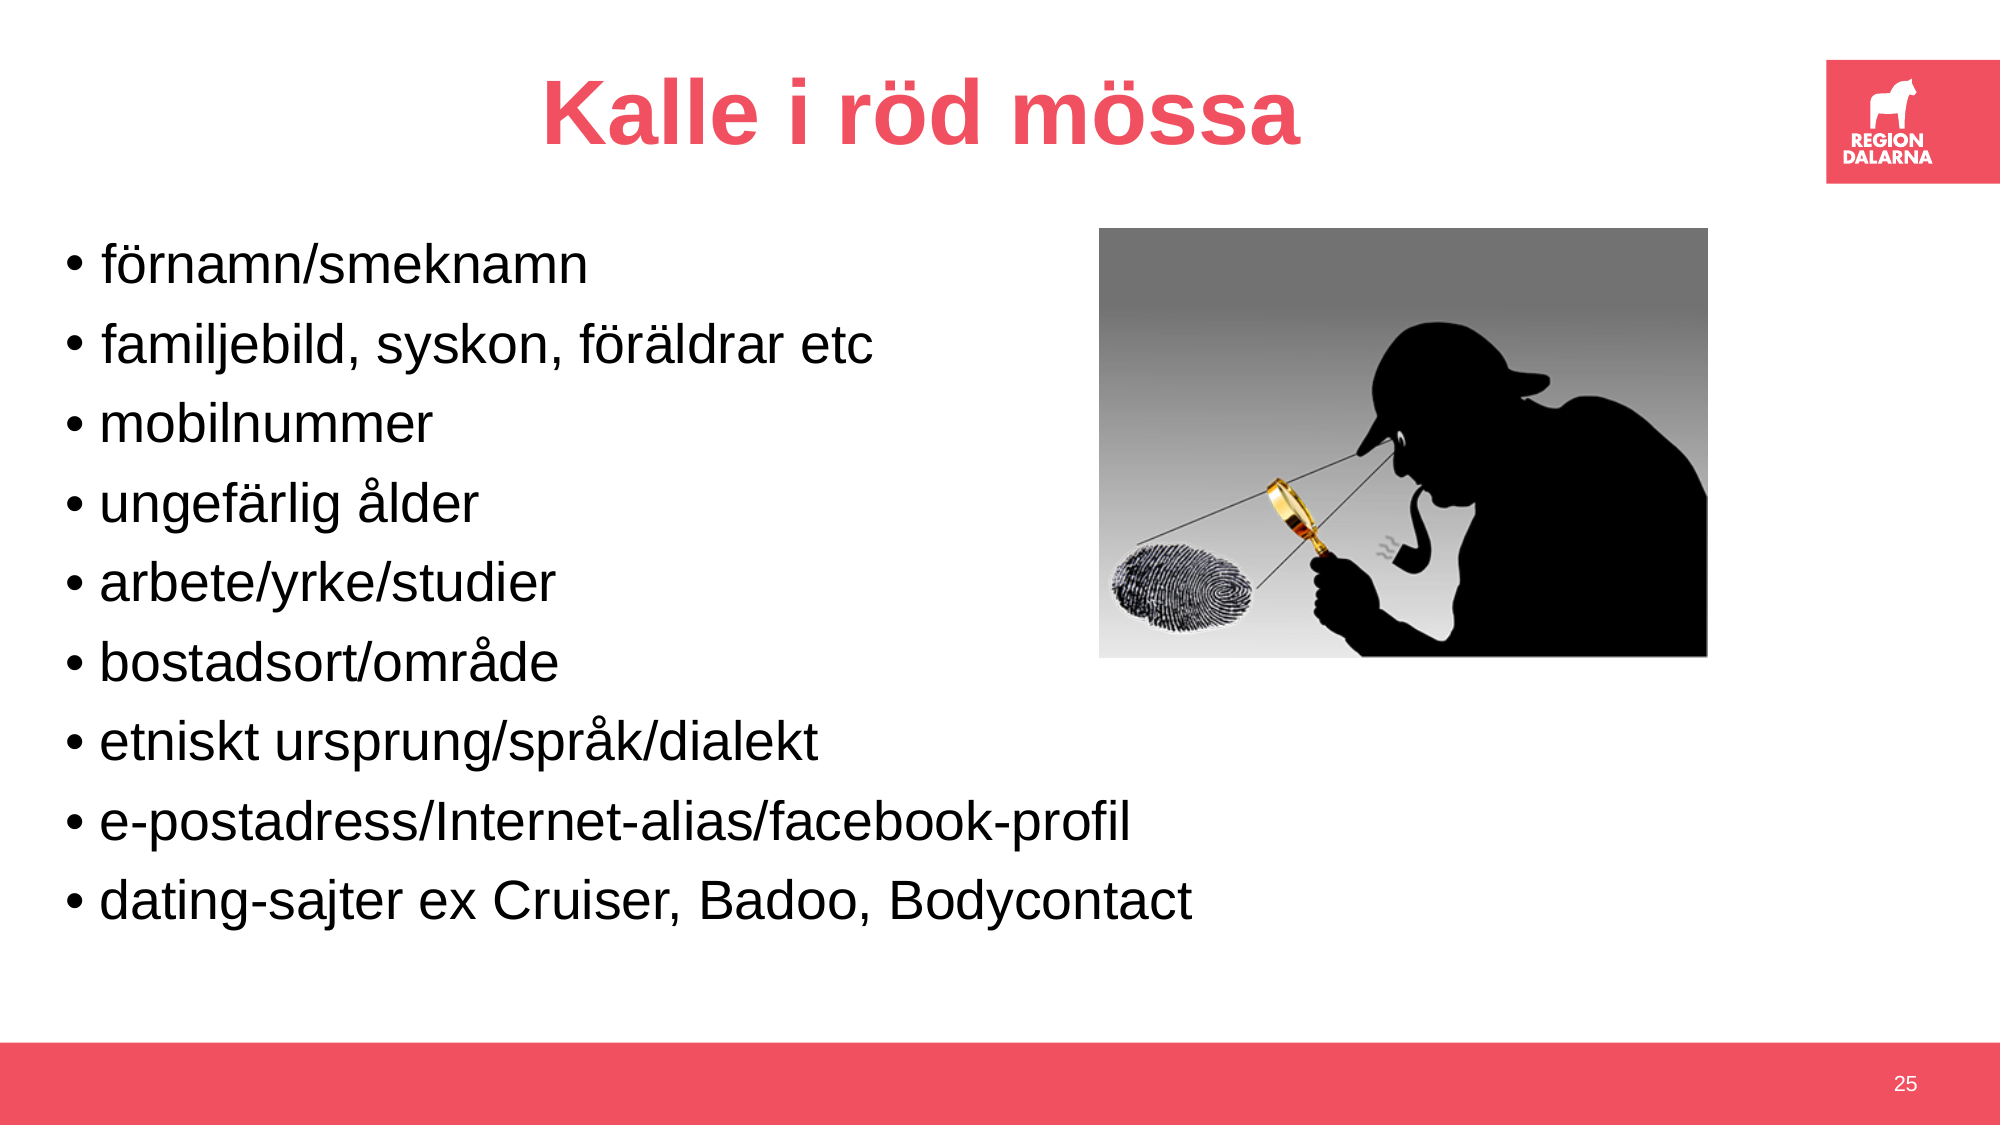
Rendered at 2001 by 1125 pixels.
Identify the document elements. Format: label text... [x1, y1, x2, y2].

title Kalle i röd mössa [50, 16, 1793, 215]
picture [1099, 228, 1708, 658]
list förnamn/smeknamn familjebild, syskon, föräldrar etc • mobilnummer • ungefärlig ålder • arbete/yrke/studier • bostadsort/område • etniskt ursprung/språk/dialekt • e-postadress/Internet-alias/facebook-profil • dating-sajter ex Cruiser, Badoo, Bodycontact [50, 228, 1916, 943]
slide_number 25 [1482, 1042, 1933, 1124]
